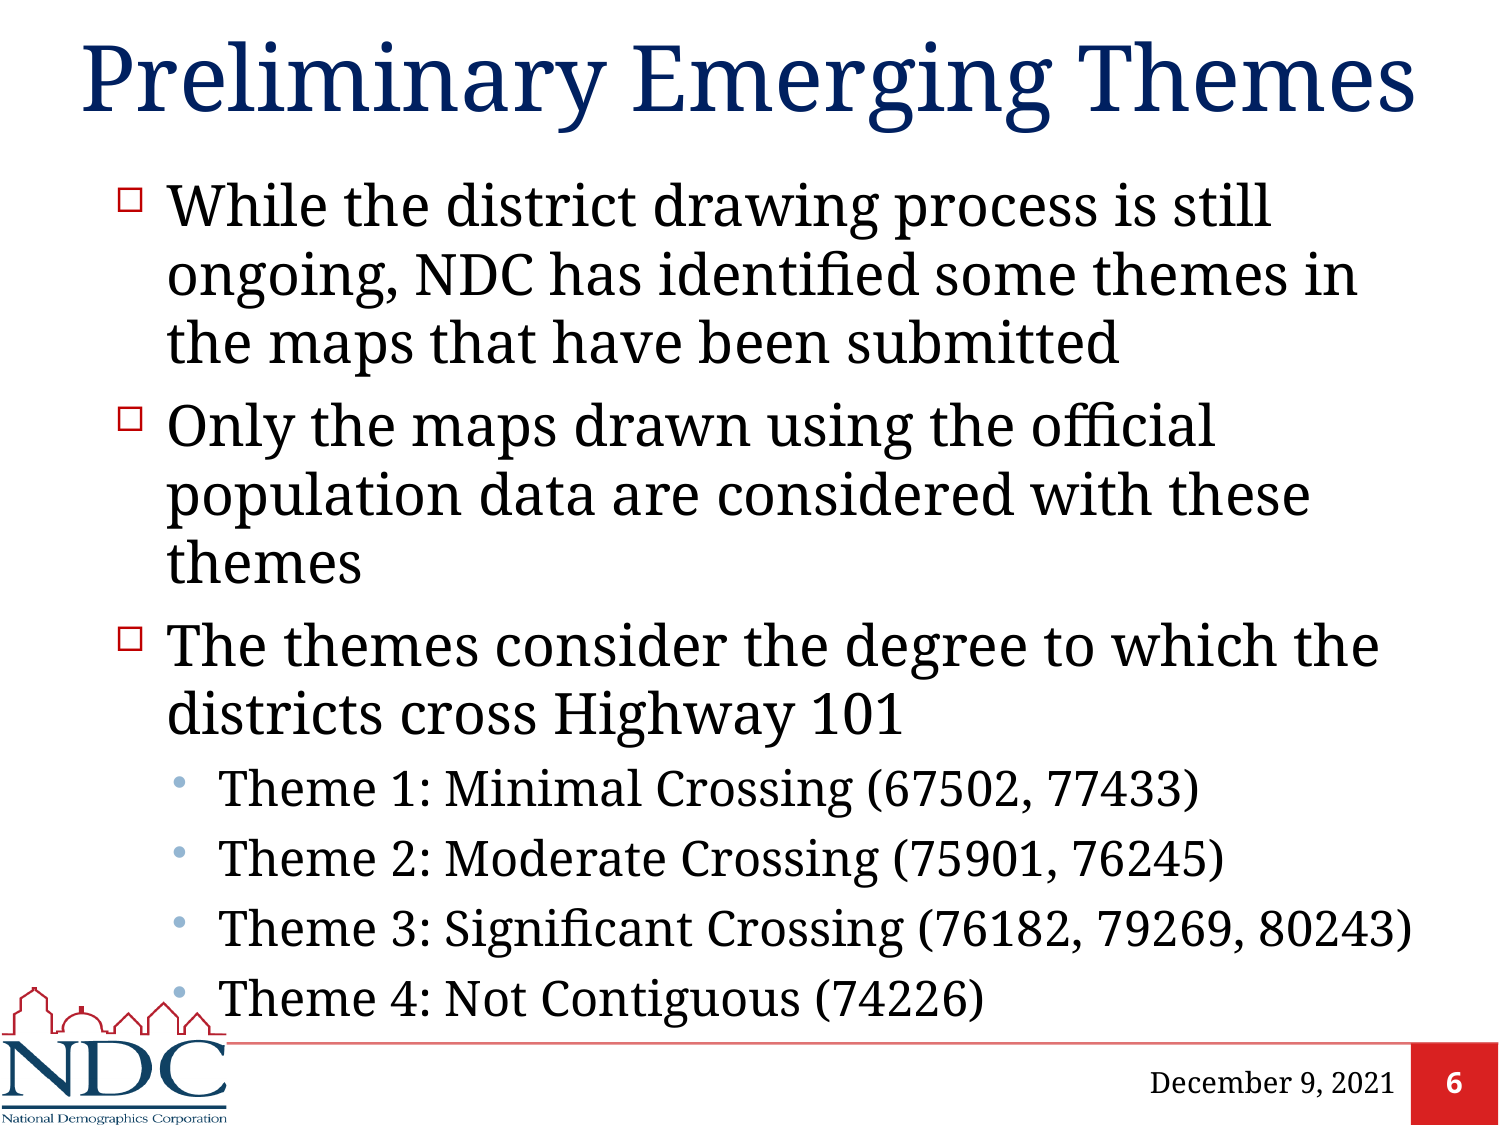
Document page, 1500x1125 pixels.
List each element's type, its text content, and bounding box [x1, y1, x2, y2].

list While the district drawing process is still ongoing, NDC has identified some themes in the maps that have been submitted Only the maps drawn using the official population data are considered with these themes The themes consider the degree to which the districts cross Highway 101 Theme 1: Minimal Crossing (67502, 77433) Theme 2: Moderate Crossing (75901, 76245) Theme 3: Significant Crossing (76182, 79269, 80243) Theme 4: Not Contiguous (74226) [100, 162, 1438, 1063]
title Preliminary Emerging Themes [0, 0, 1500, 150]
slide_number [973, 1051, 1411, 1112]
